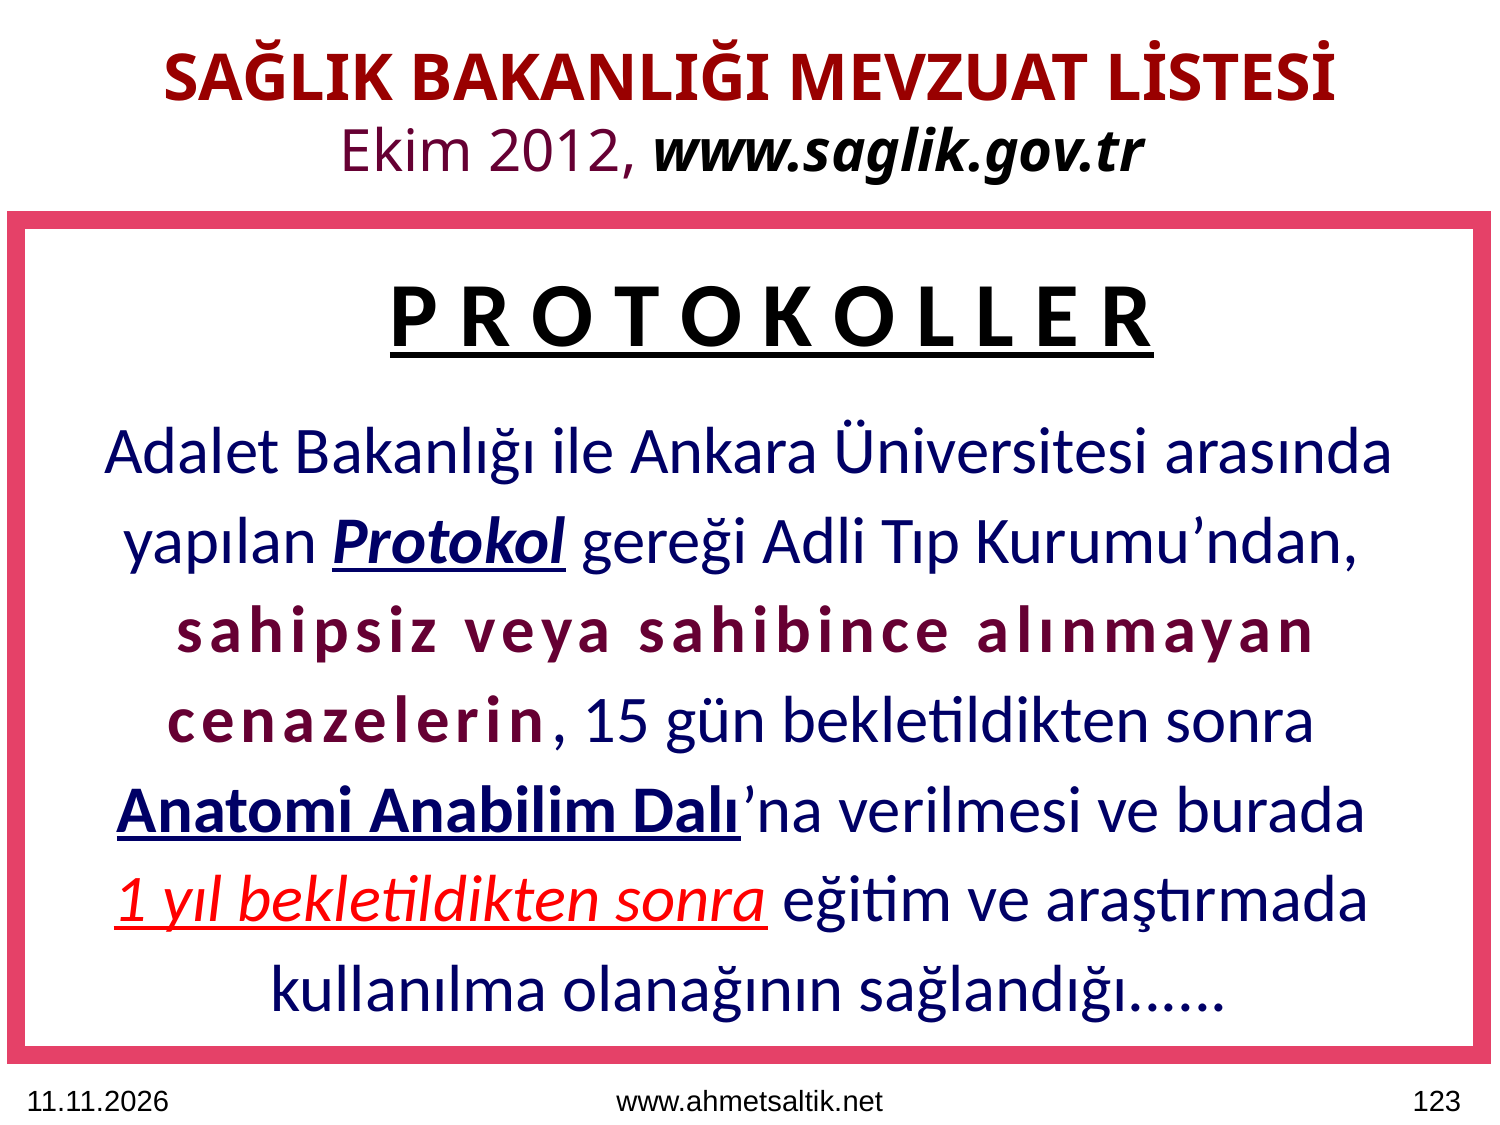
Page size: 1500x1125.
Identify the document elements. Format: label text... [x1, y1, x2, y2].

title SAĞLIK BAKANLIĞI MEVZUAT LİSTESİ Ekim 2012, www.saglik.gov.tr [0, 30, 1500, 169]
slide_number 123 [1126, 1046, 1477, 1125]
footer www.ahmetsaltik.net [512, 1046, 988, 1125]
list P R O T O K O L L E R Adalet Bakanlığı ile Ankara Üniversitesi arasında yapılan Protokol gereği Adli Tıp Kurumu’ndan, sahipsiz veya sahibince alınmayan cenazelerin, 15 gün bekletildikten sonra Anatomi Anabilim Dalı’na verilmesi ve burada 1 yıl bekletildikten sonra eğitim ve araştırmada kullanılma olanağının sağlandığı...... [15, 219, 1483, 1055]
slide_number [11, 1046, 362, 1125]
